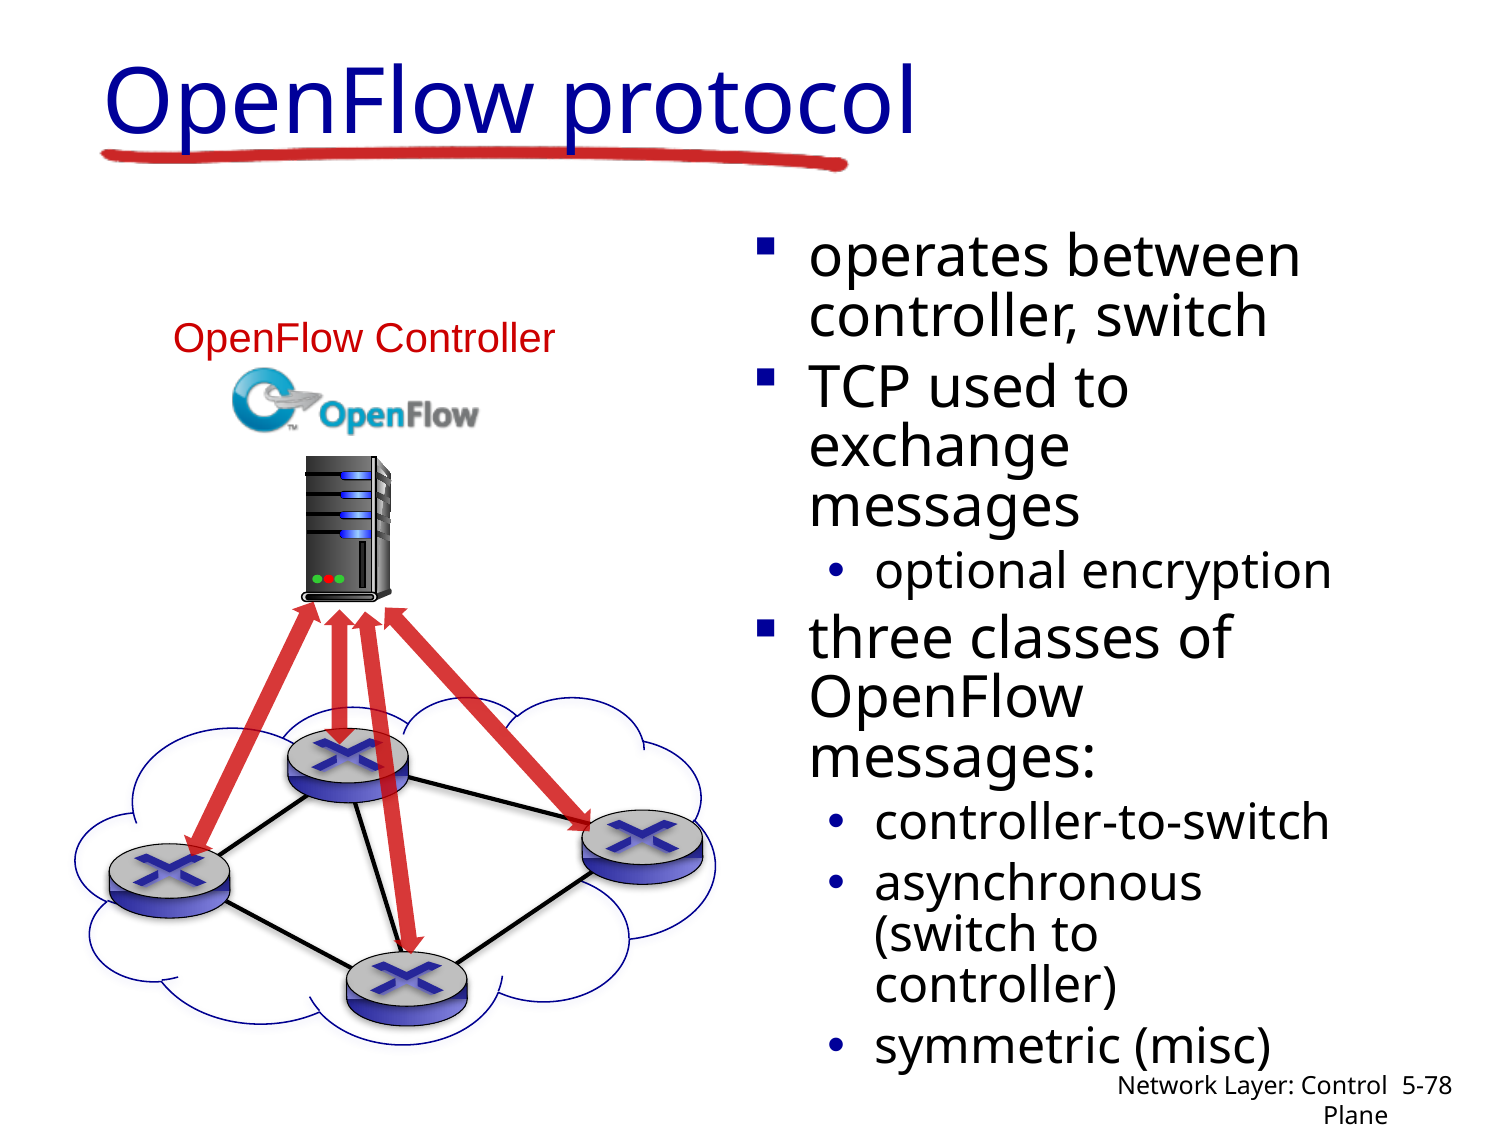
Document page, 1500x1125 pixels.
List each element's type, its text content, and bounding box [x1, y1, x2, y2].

title OpenFlow protocol [87, 2, 1363, 191]
slide_number 5-78 [1387, 1062, 1478, 1107]
picture [97, 139, 857, 181]
list operates between controller, switch TCP used to exchange messages optional encryption three classes of OpenFlow messages: controller-to-switch asynchronous (switch to controller) symmetric (misc) [737, 221, 1363, 985]
footer Network Layer: Control Plane [1045, 1062, 1404, 1102]
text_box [75, 303, 716, 1044]
